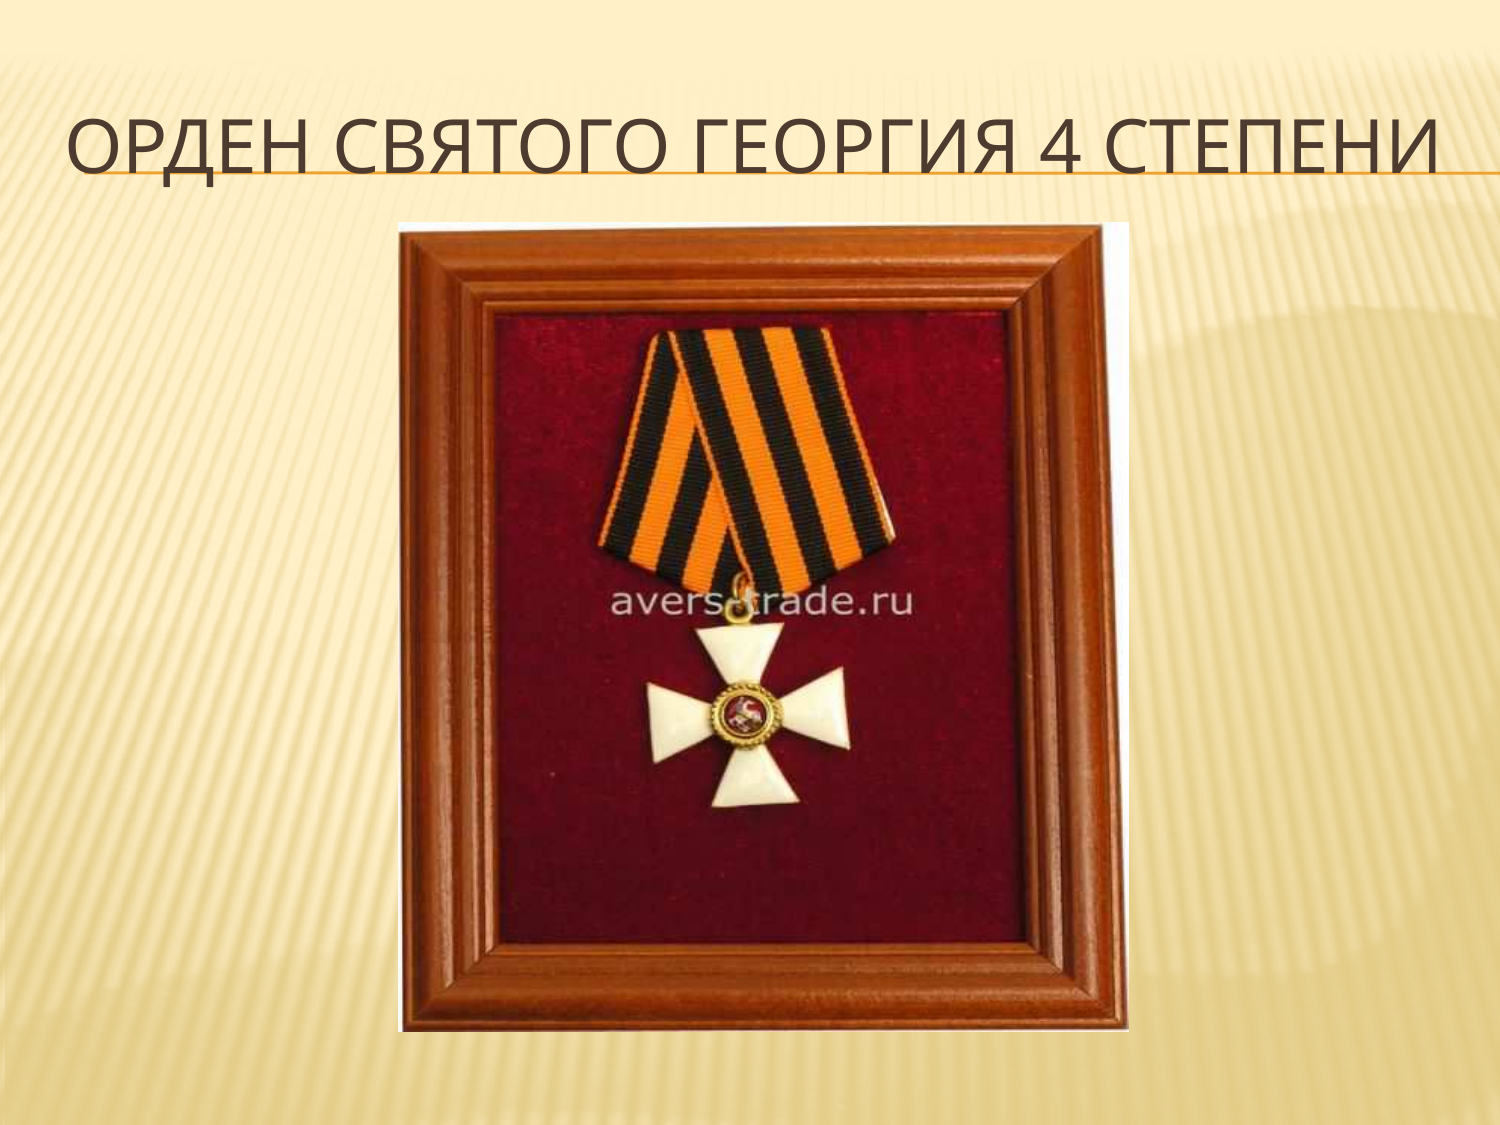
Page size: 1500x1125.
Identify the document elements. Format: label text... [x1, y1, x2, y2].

title Орден Святого Георгия 4 степени [49, 75, 1475, 213]
picture [398, 222, 1129, 1032]
